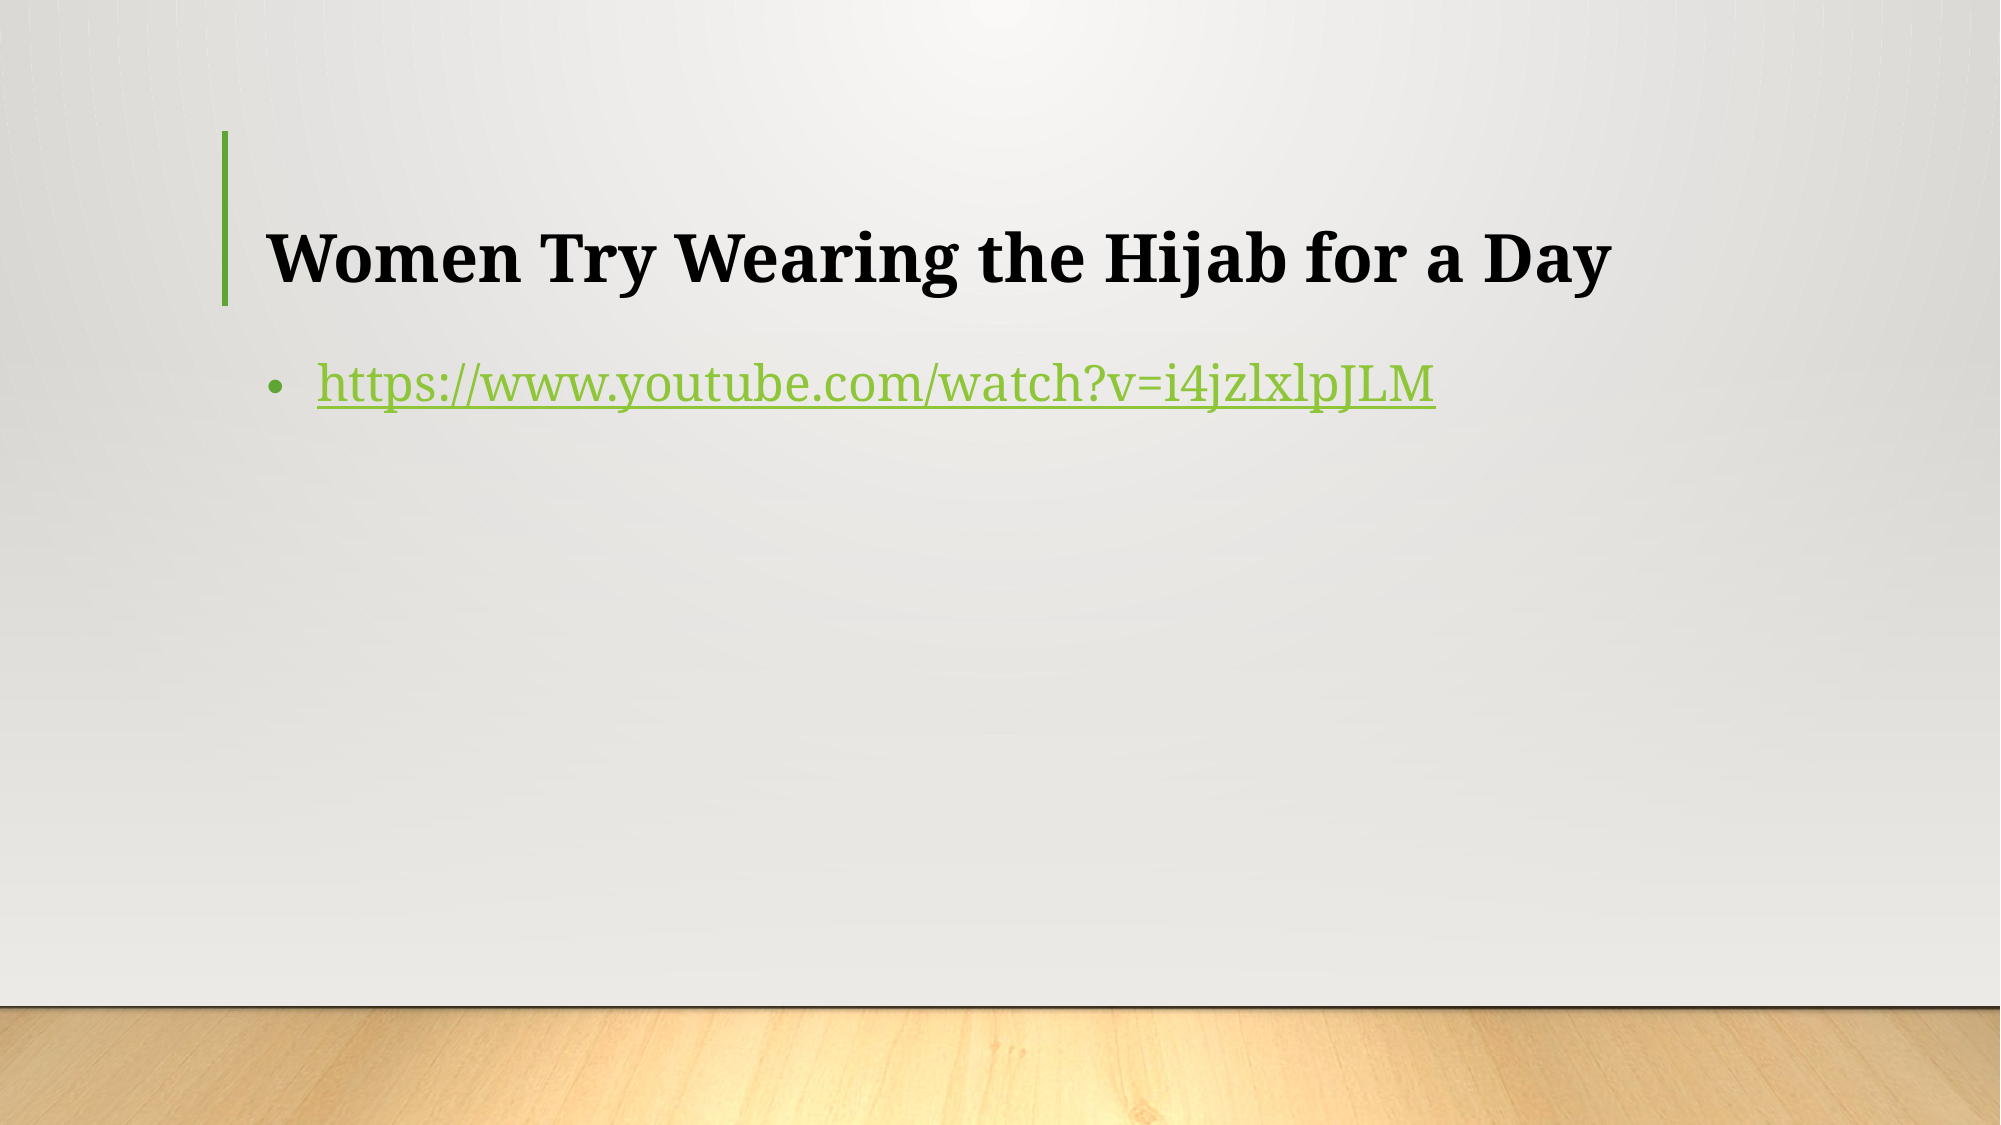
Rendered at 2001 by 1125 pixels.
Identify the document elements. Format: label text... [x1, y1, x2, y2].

list https://www.youtube.com/watch?v=i4jzlxlpJLM [251, 330, 1814, 897]
picture [0, 1006, 2000, 1125]
title Women Try Wearing the Hijab for a Day [251, 131, 1814, 305]
